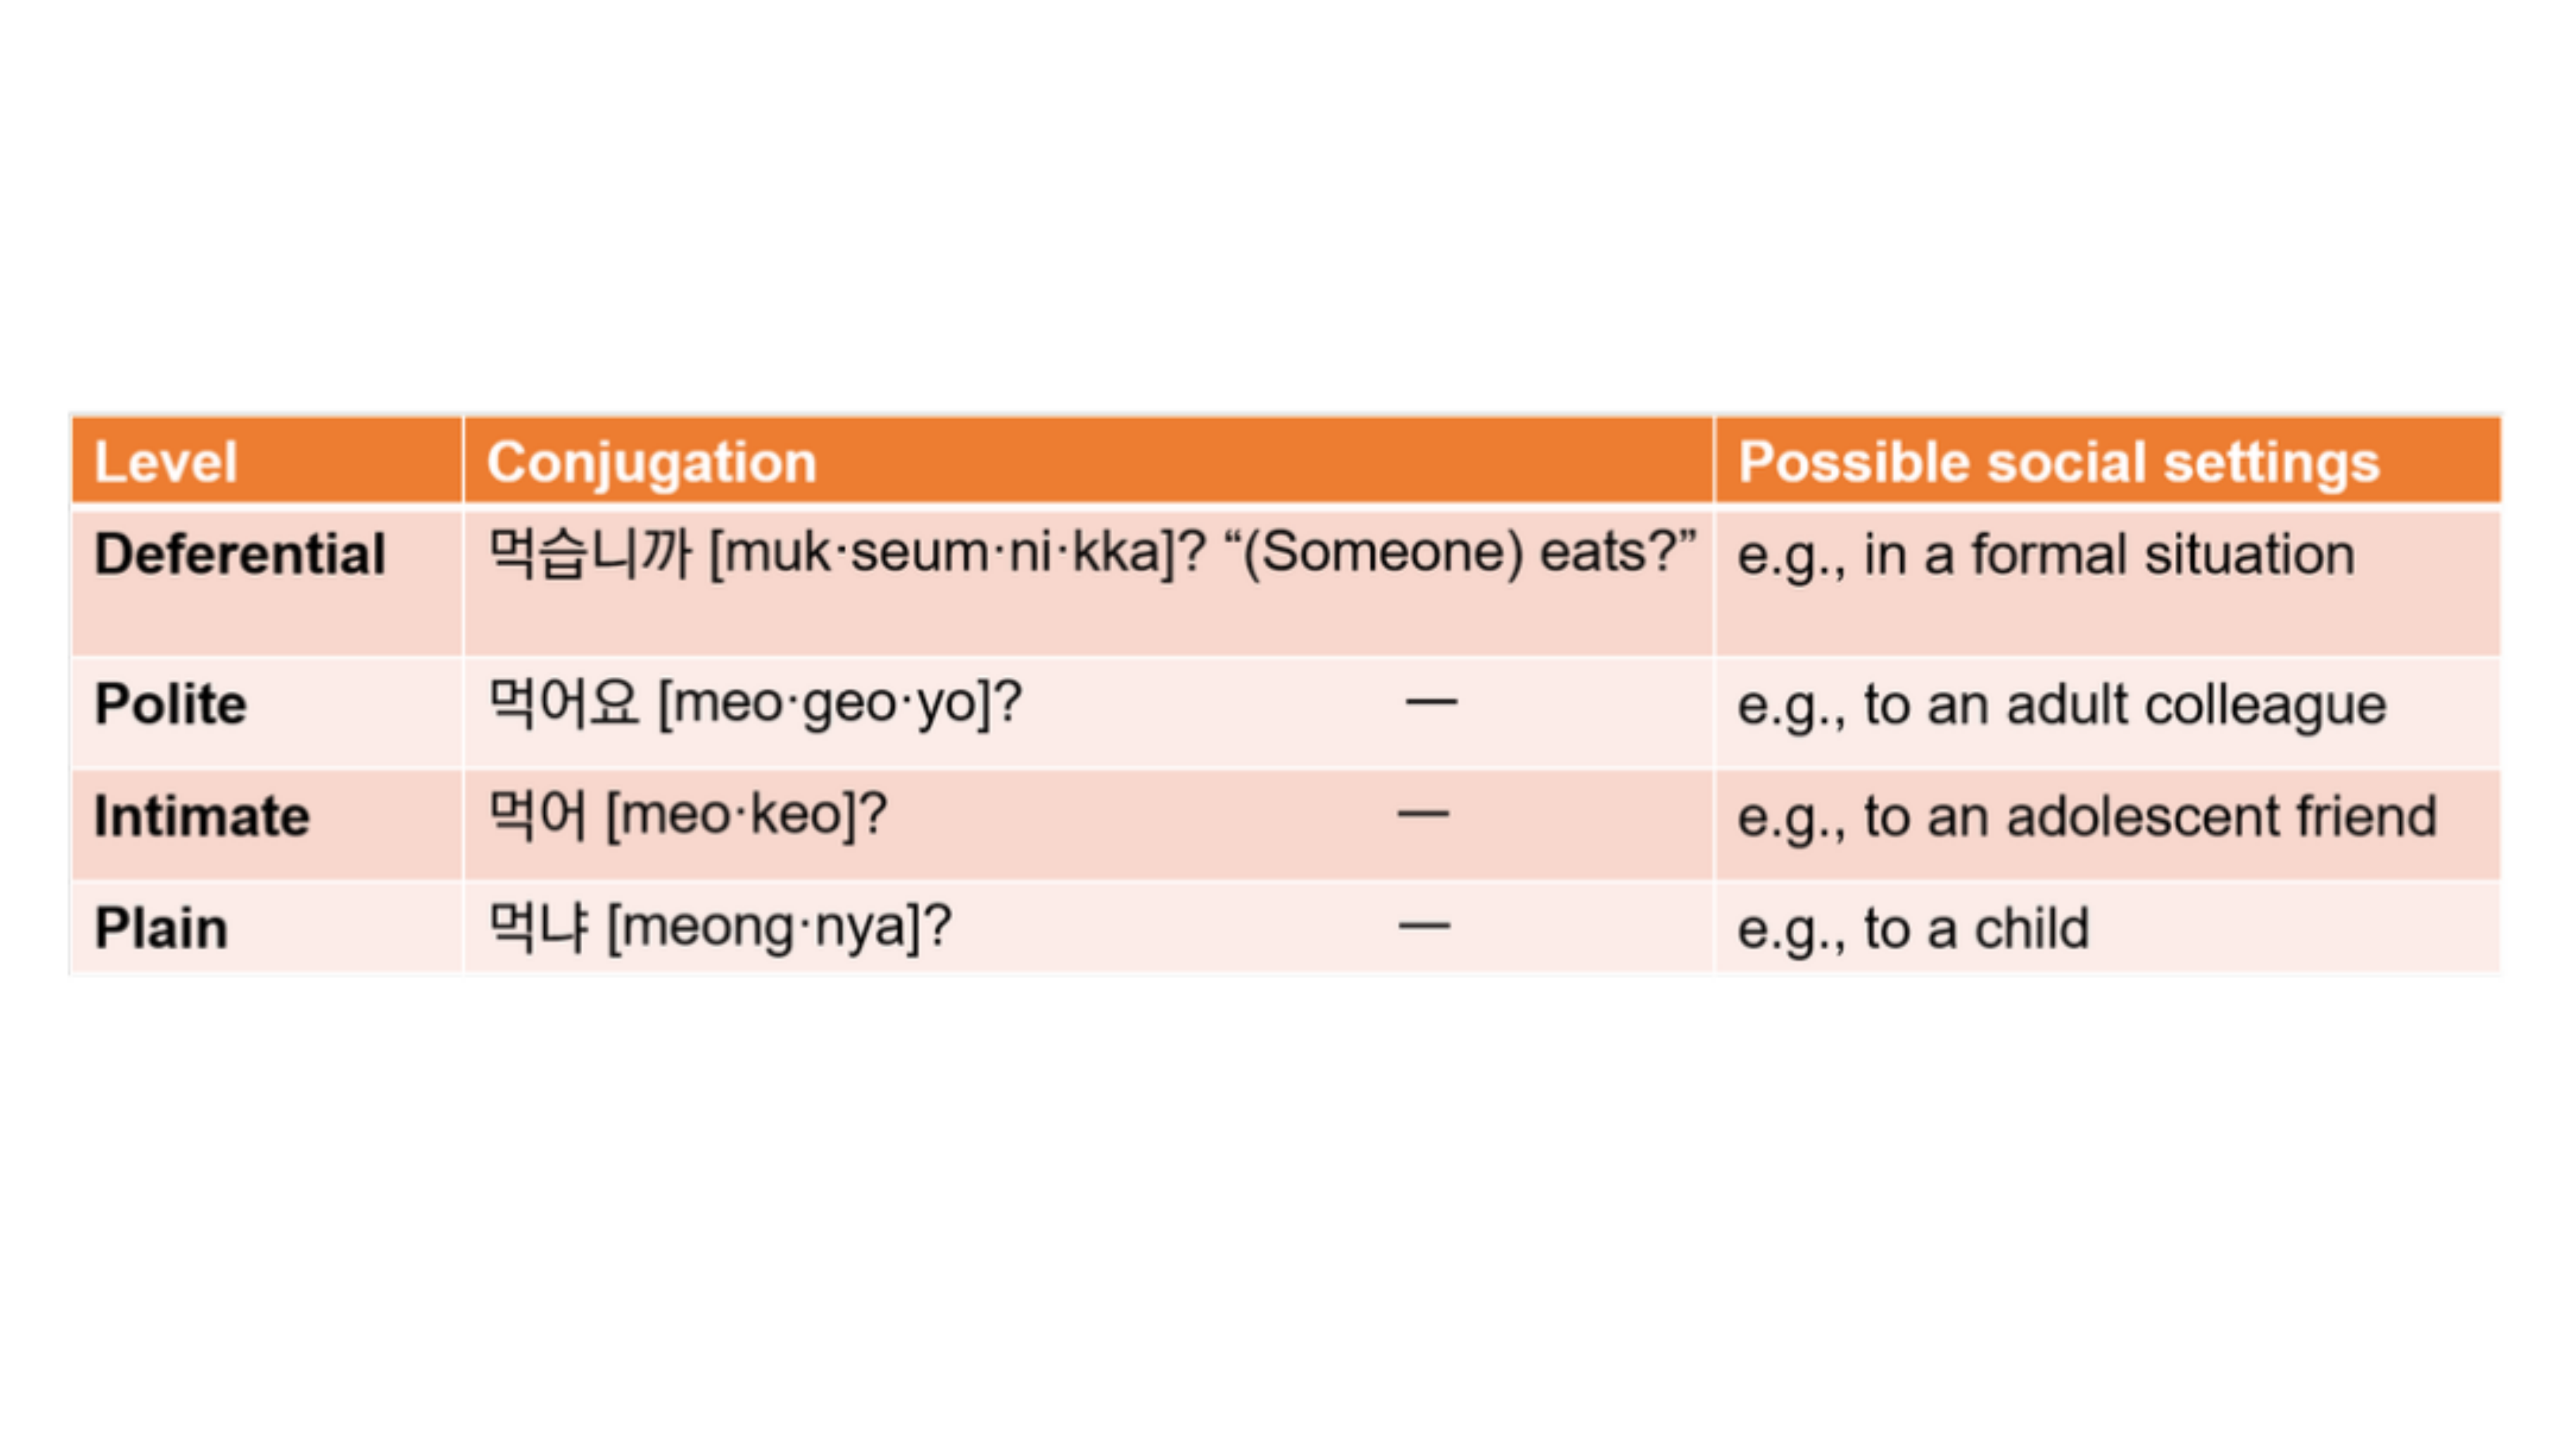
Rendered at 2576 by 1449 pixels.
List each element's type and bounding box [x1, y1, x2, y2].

picture [38, 388, 2538, 1016]
